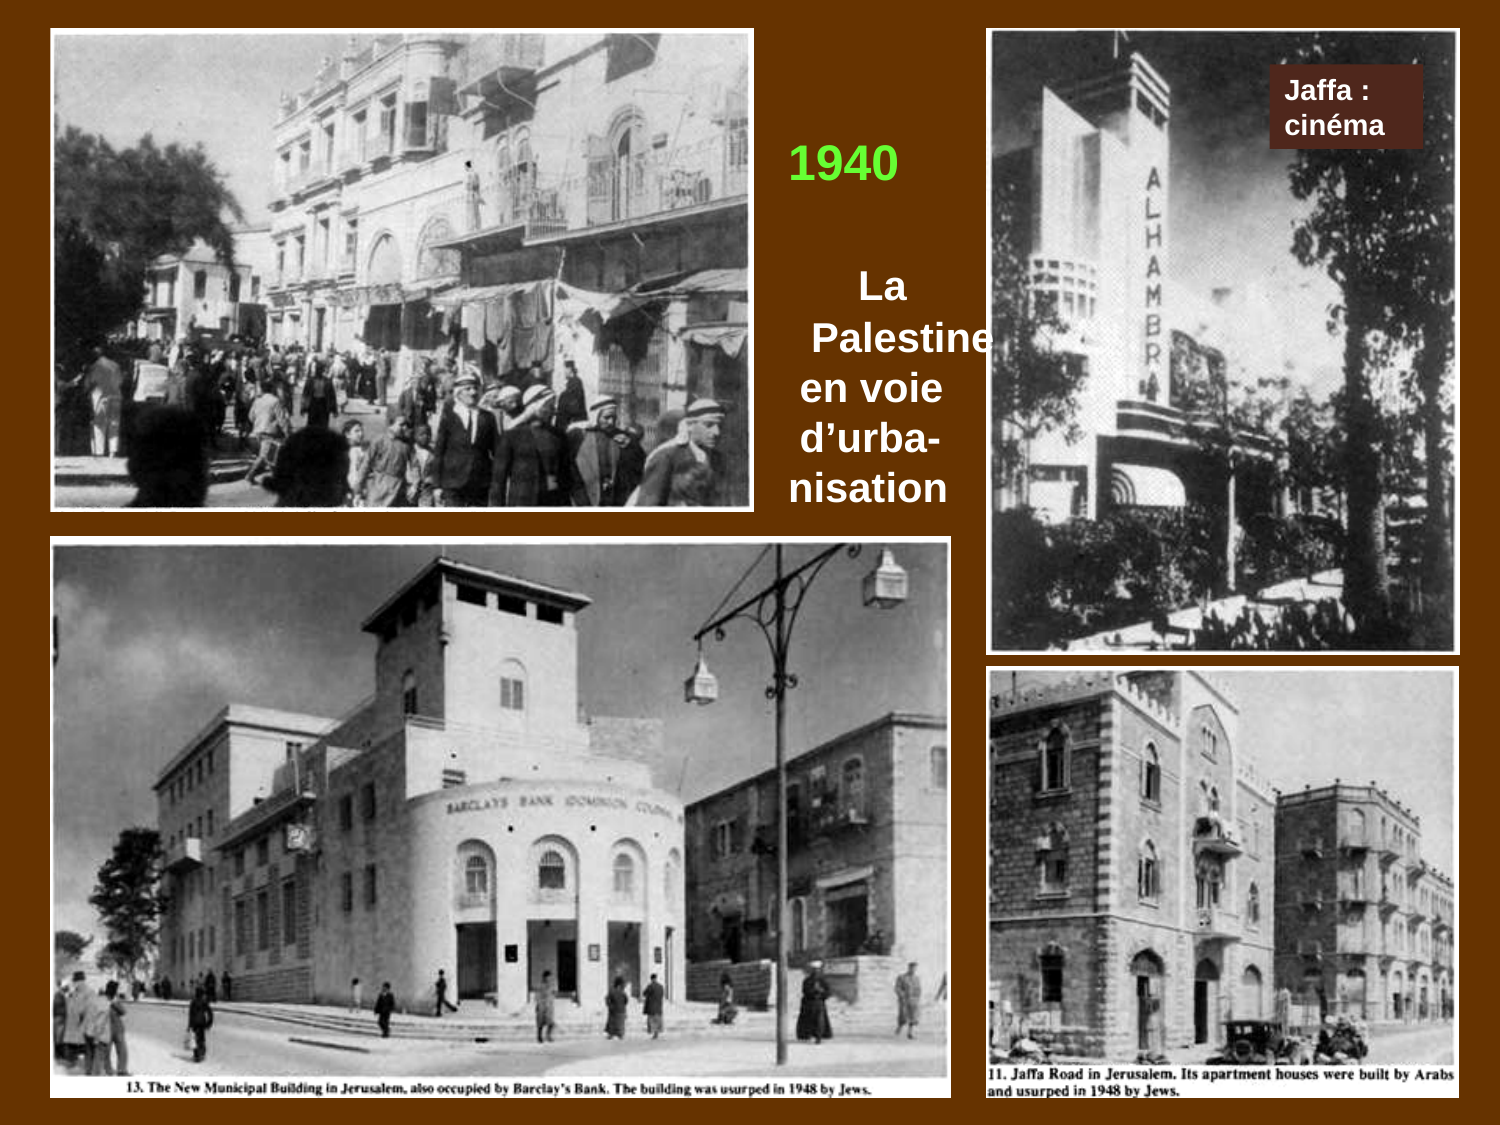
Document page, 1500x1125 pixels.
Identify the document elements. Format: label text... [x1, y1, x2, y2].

picture [50, 536, 951, 1098]
picture [50, 28, 754, 512]
picture [985, 28, 1460, 656]
picture [986, 666, 1459, 1098]
text_box 1940 La Palestine en voie d’urba-nisation [773, 123, 980, 519]
